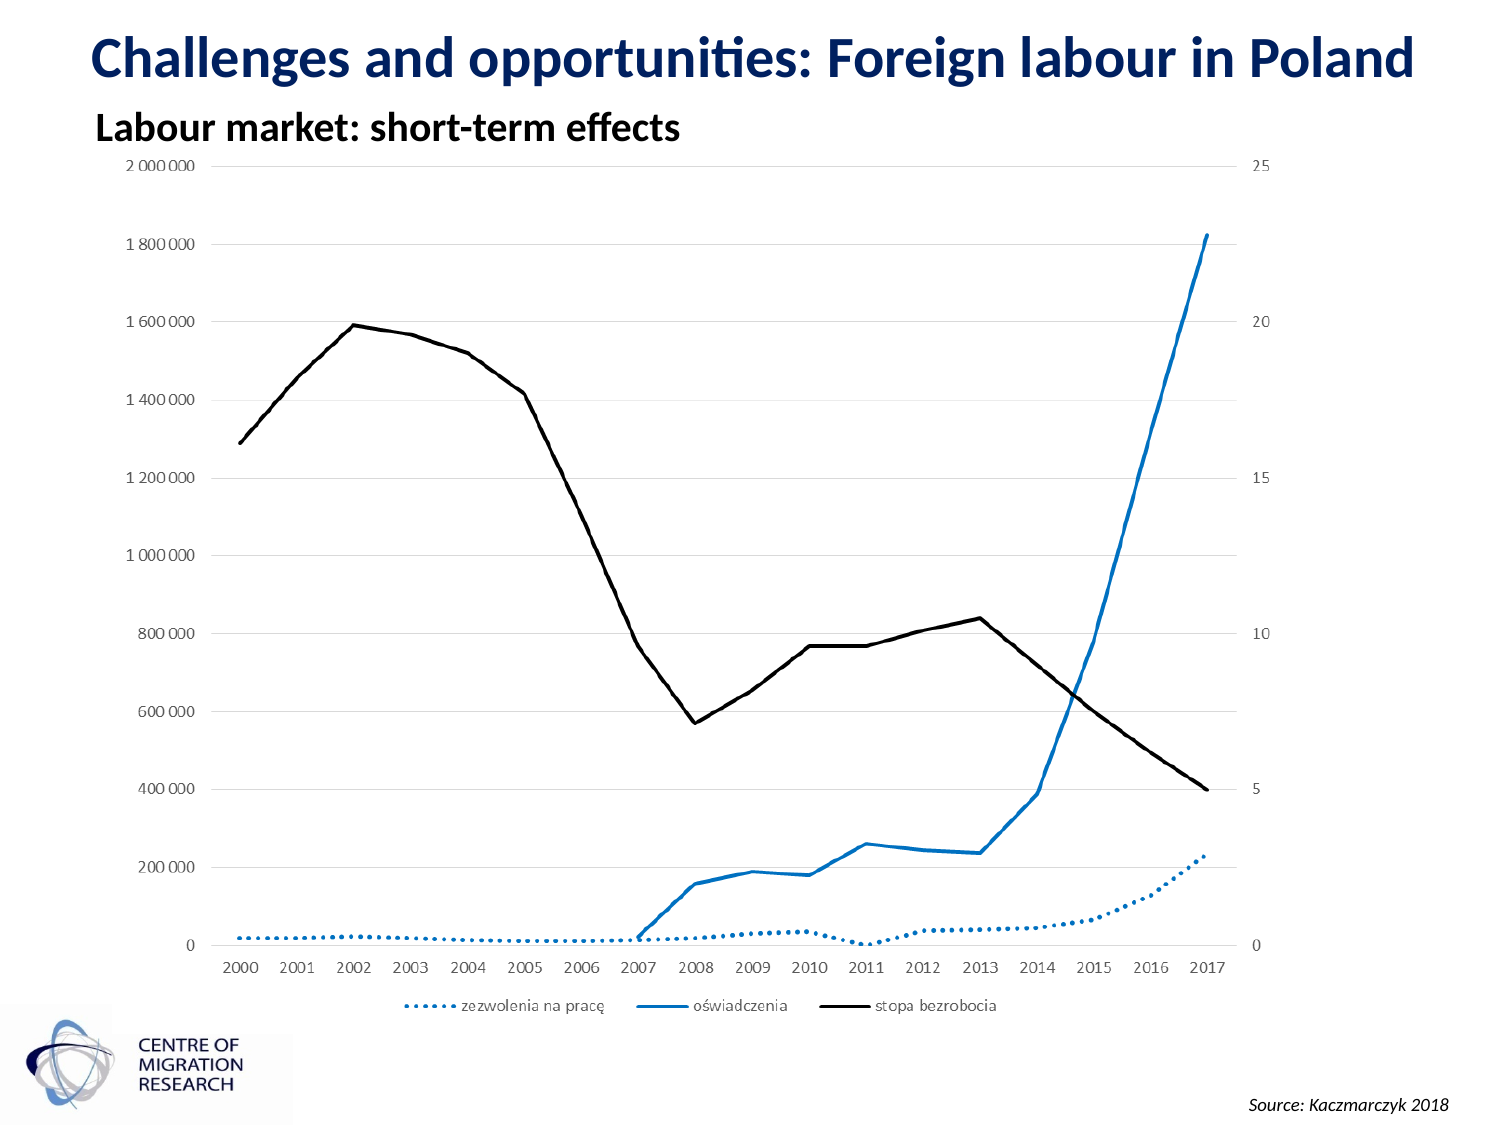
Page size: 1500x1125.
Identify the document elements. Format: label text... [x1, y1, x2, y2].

title Challenges and opportunities: Foreign labour in Poland [76, 15, 1459, 93]
text_box Source: Kaczmarczyk 2018 [1234, 1084, 1500, 1123]
picture [0, 144, 1282, 1125]
text_box Labour market: short-term effects [80, 92, 1140, 158]
